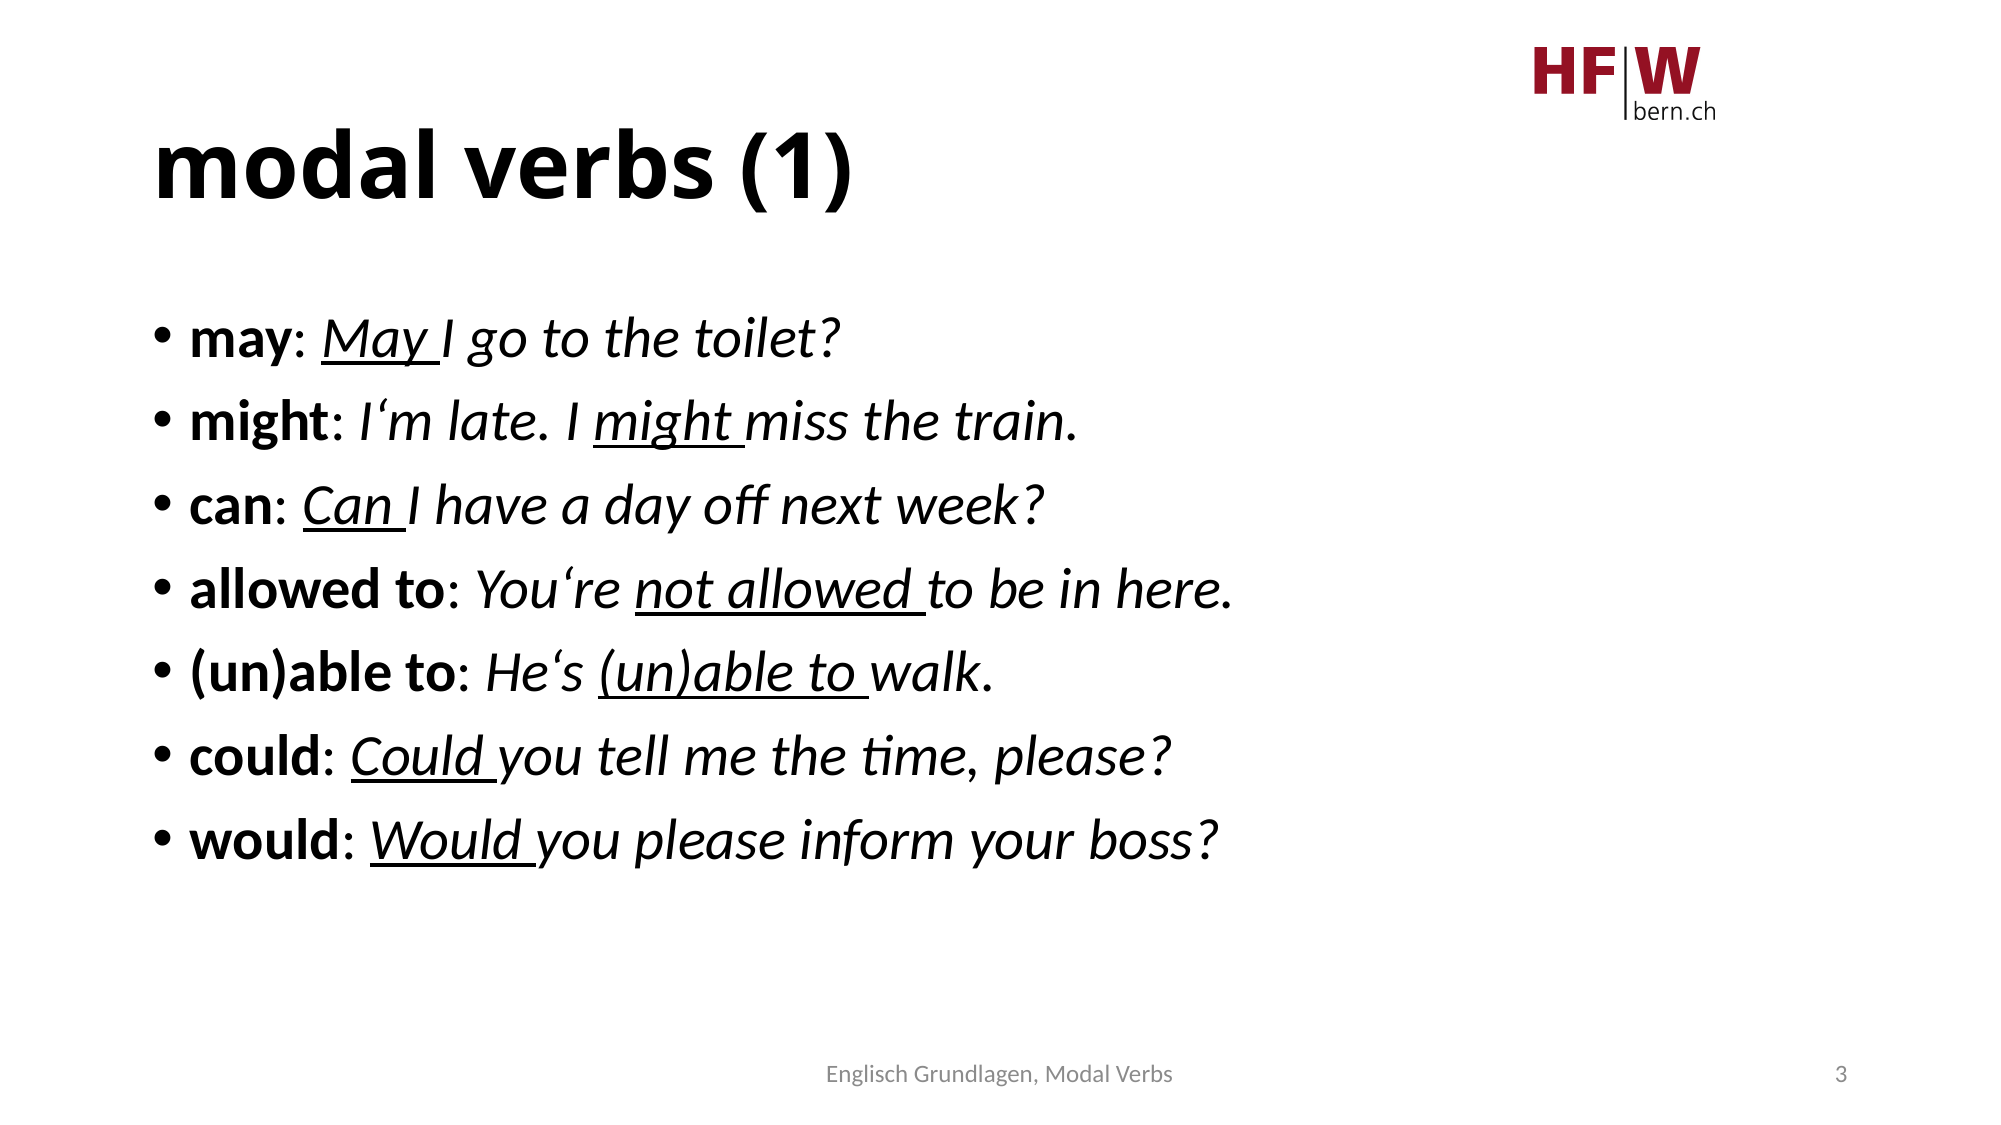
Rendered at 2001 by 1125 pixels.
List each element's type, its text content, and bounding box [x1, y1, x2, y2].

list may: May I go to the toilet? might: I‘m late. I might miss the train. can: Can I have a day off next week? allowed to: You‘re not allowed to be in here. (un)able to: He‘s (un)able to walk. could: Could you tell me the time, please? would: Would you please inform your boss? [137, 299, 1863, 1014]
picture [1532, 44, 1717, 122]
footer Englisch Grundlagen, Modal Verbs [662, 1042, 1338, 1103]
slide_number 3 [1412, 1042, 1863, 1103]
title modal verbs (1) [137, 59, 1863, 278]
